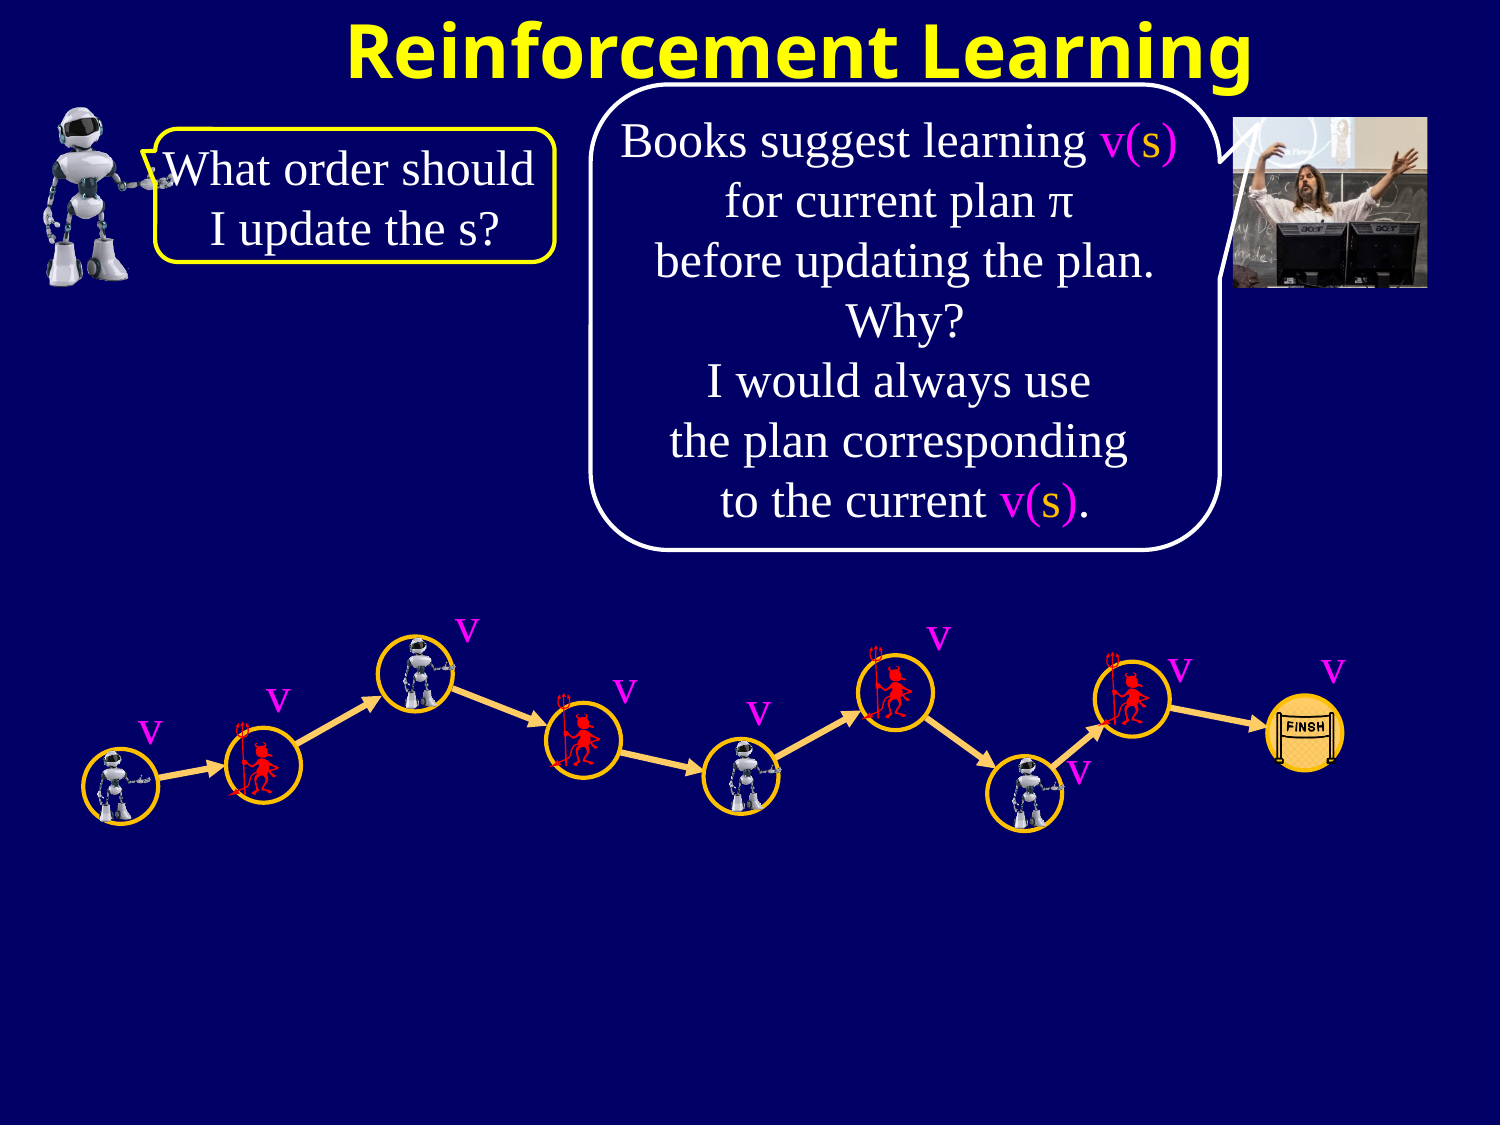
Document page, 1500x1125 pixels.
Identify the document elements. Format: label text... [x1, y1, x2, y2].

text_box v [731, 667, 772, 736]
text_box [1173, 695, 1343, 771]
picture [1232, 117, 1428, 288]
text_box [623, 737, 784, 815]
text_box v [123, 686, 197, 747]
text_box v [597, 646, 672, 721]
text_box v [1152, 624, 1227, 693]
text_box Reinforcement Learning [162, 0, 1438, 188]
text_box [455, 689, 622, 779]
picture [30, 101, 182, 293]
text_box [161, 721, 302, 804]
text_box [298, 635, 458, 743]
text_box v [439, 584, 514, 660]
text_box v [1306, 626, 1380, 701]
text_box What order should I update the s? [186, 128, 555, 262]
text_box v [1072, 775, 1126, 802]
text_box Books suggest learning v(s) for current plan π before updating the plan. Why? I would always use the plan corresponding to the current v(s). [590, 84, 1227, 550]
text_box v [911, 592, 986, 668]
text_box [777, 644, 934, 757]
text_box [82, 748, 159, 825]
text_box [1052, 651, 1170, 767]
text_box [928, 719, 1068, 832]
text_box v [251, 655, 293, 719]
